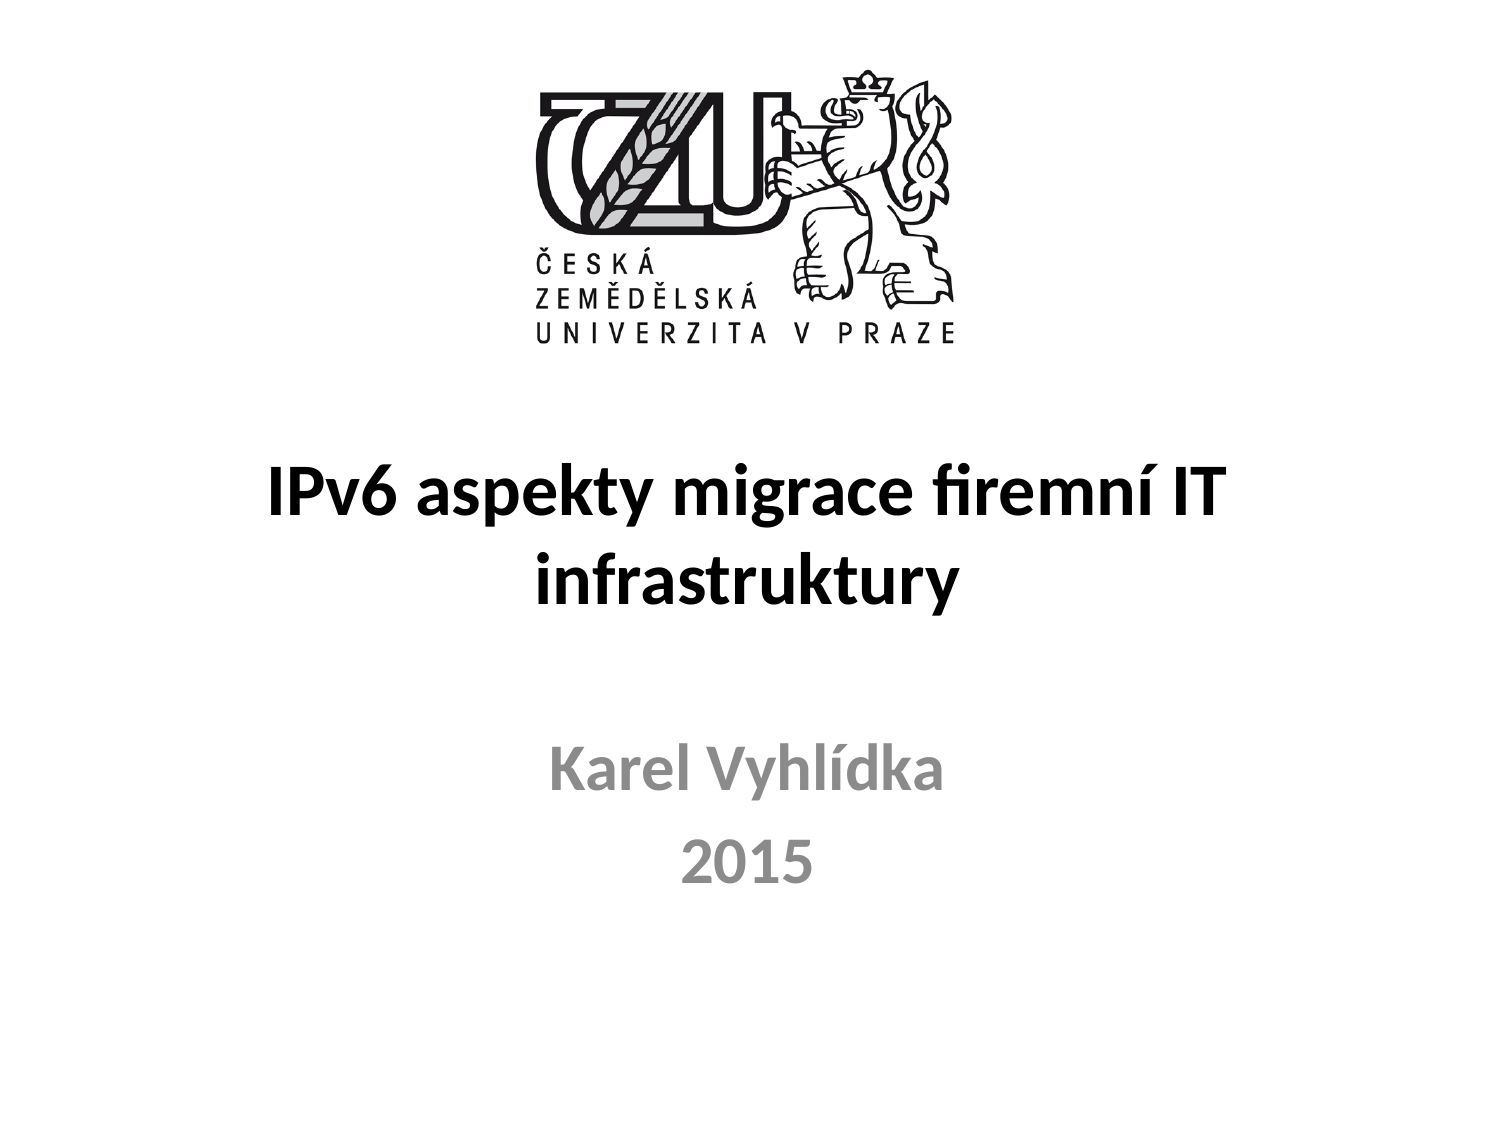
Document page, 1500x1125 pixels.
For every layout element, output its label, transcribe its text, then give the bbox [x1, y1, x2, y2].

picture [527, 66, 968, 348]
title IPv6 aspekty migrace firemní IT infrastruktury [110, 432, 1386, 717]
subtitle Karel Vyhlídka 2015 [222, 716, 1273, 1004]
